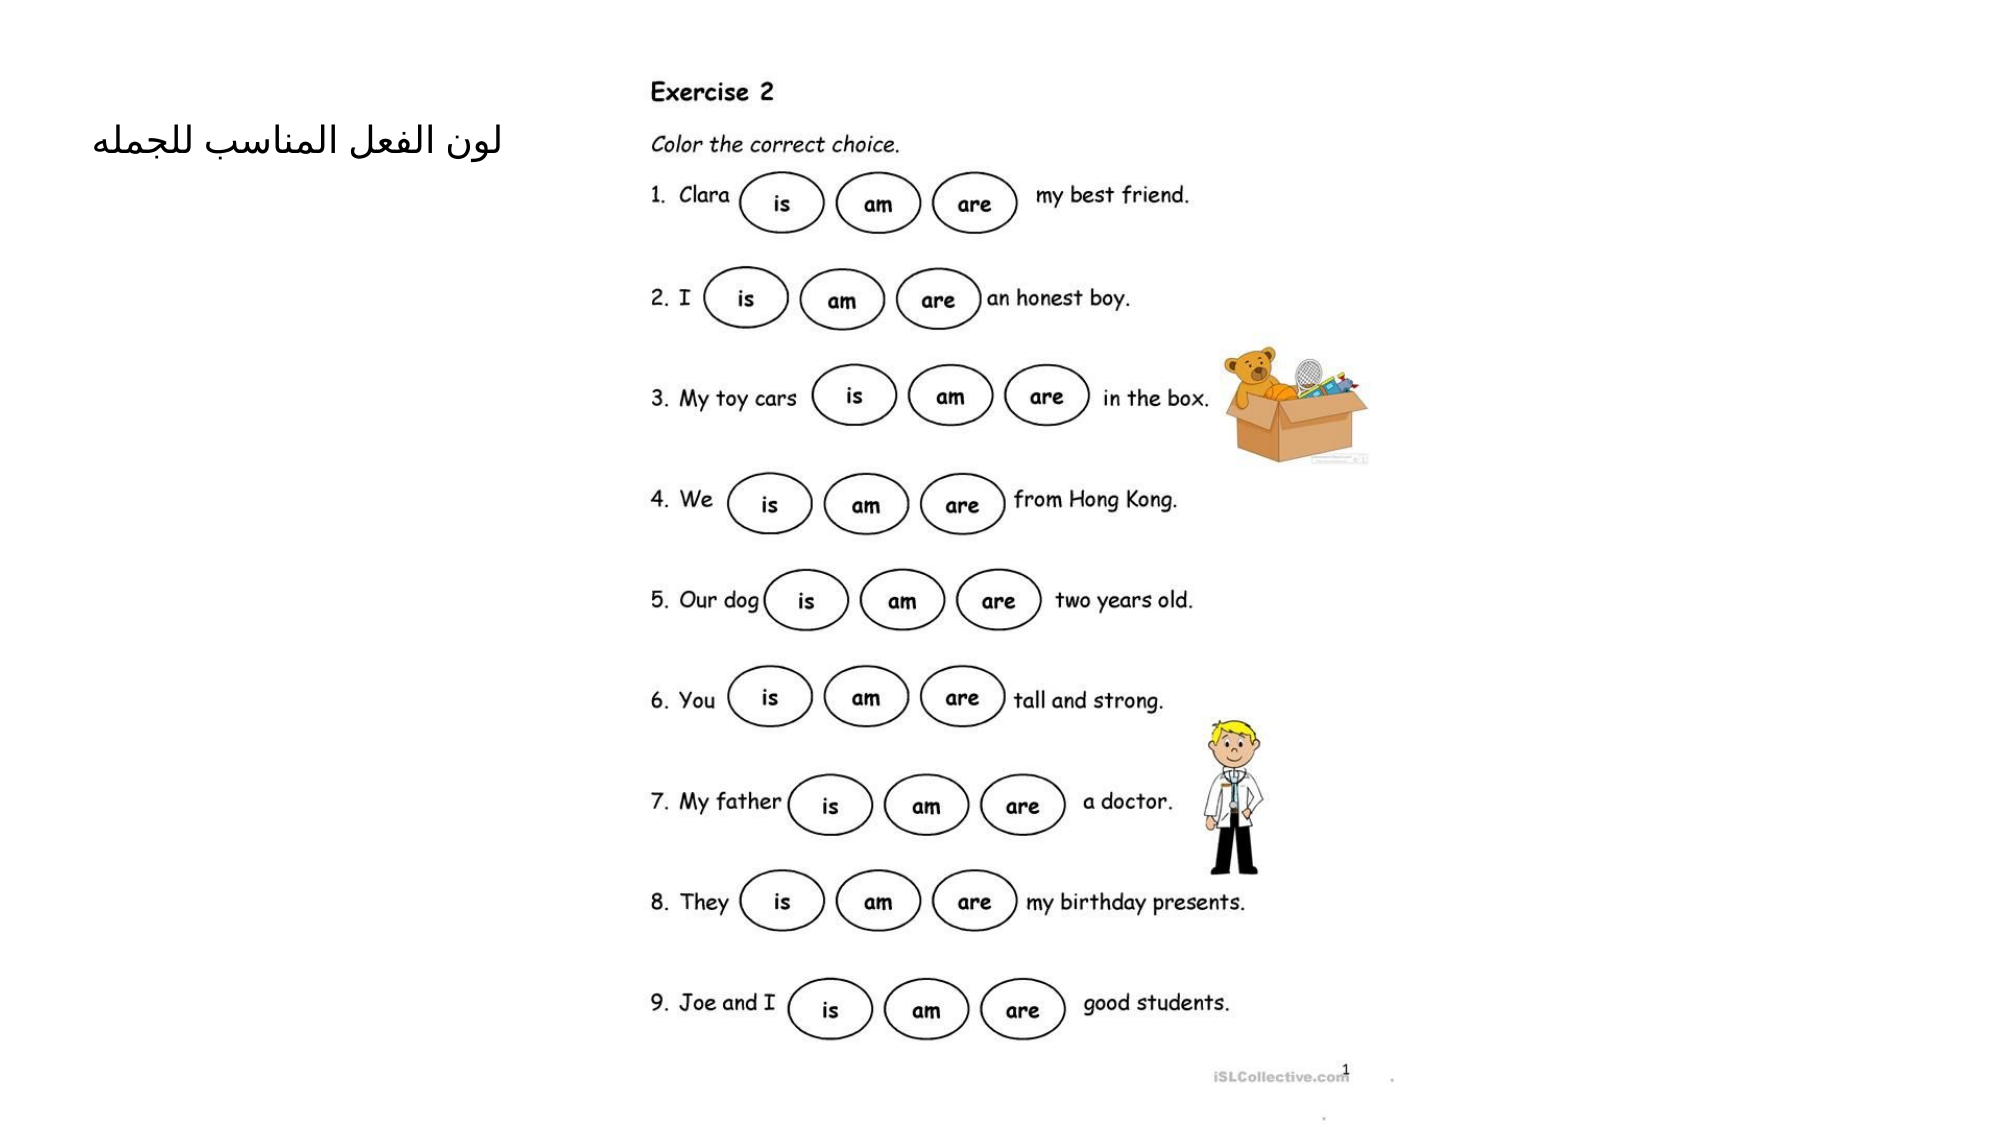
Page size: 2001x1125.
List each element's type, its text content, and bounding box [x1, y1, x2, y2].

picture [601, 0, 1398, 1125]
text_box لون الفعل المناسب للجمله [77, 109, 564, 169]
